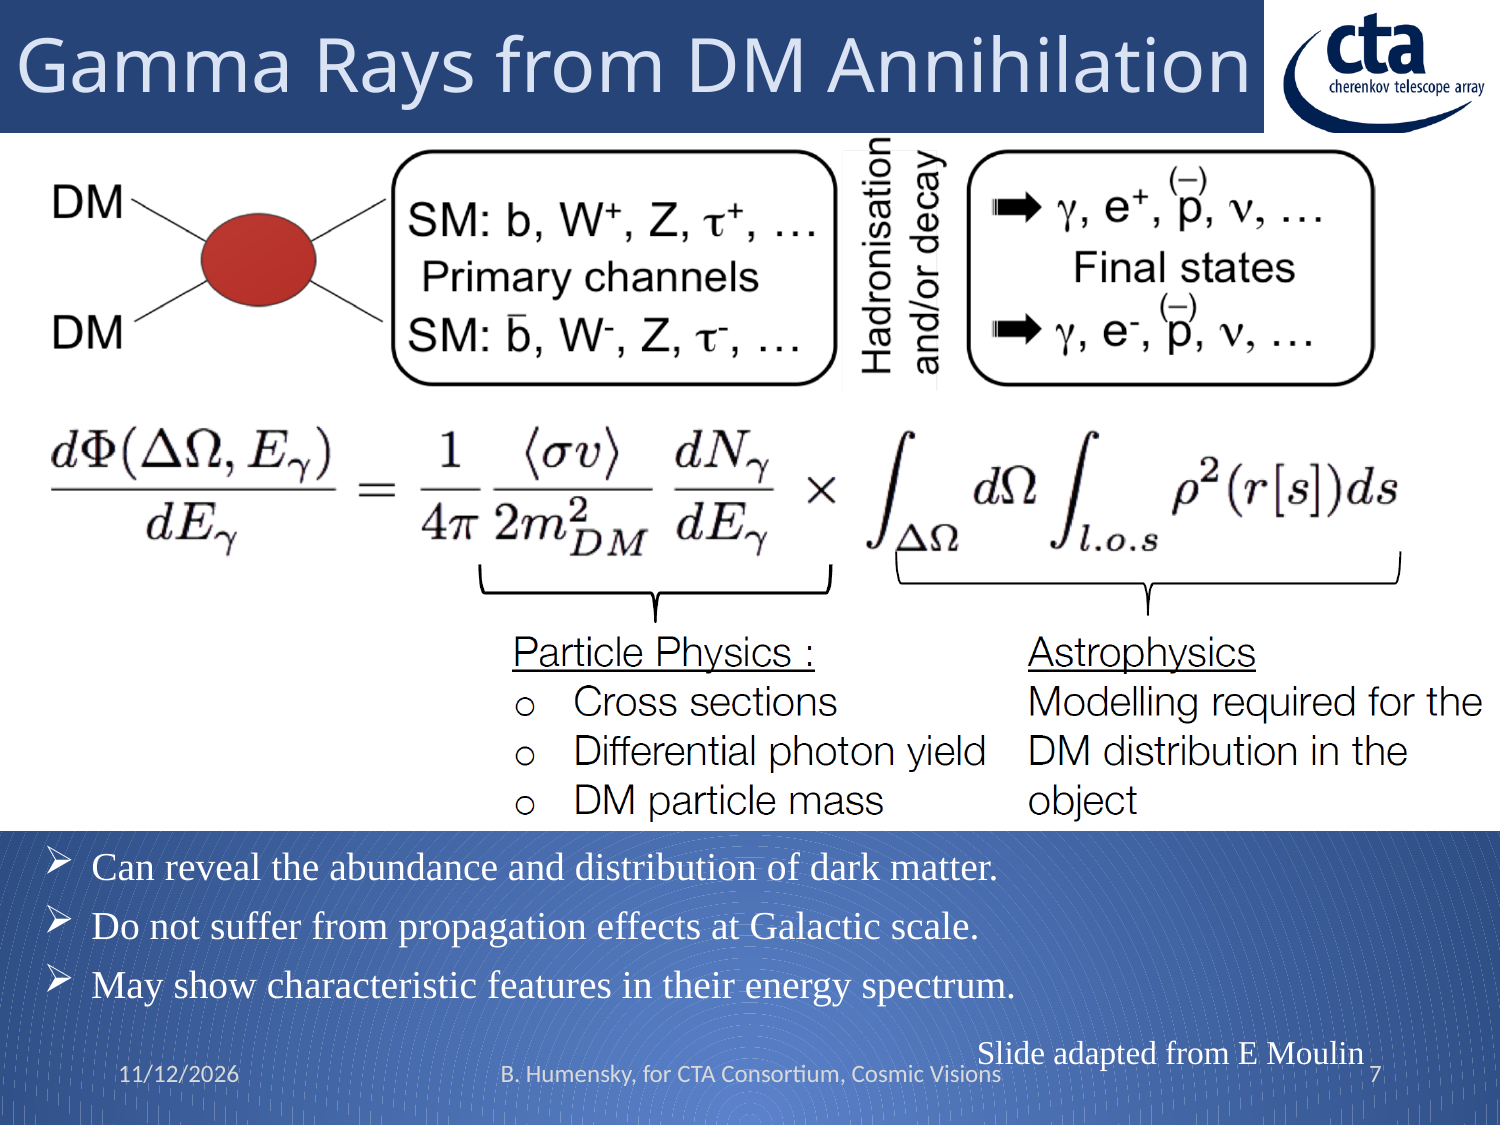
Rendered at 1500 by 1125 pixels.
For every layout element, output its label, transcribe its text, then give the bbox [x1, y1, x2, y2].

title Gamma Rays from DM Annihilation [0, 2, 1500, 133]
list Can reveal the abundance and distribution of dark matter. Do not suffer from propagation effects at Galactic scale. May show characteristic features in their energy spectrum. [28, 838, 1323, 1016]
footer B. Humensky, for CTA Consortium, Cosmic Visions [482, 1042, 1021, 1103]
text_box Slide adapted from E Moulin [625, 1024, 1380, 1079]
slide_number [103, 1042, 441, 1103]
slide_number 7 [1059, 1042, 1397, 1103]
picture [0, 133, 1500, 831]
